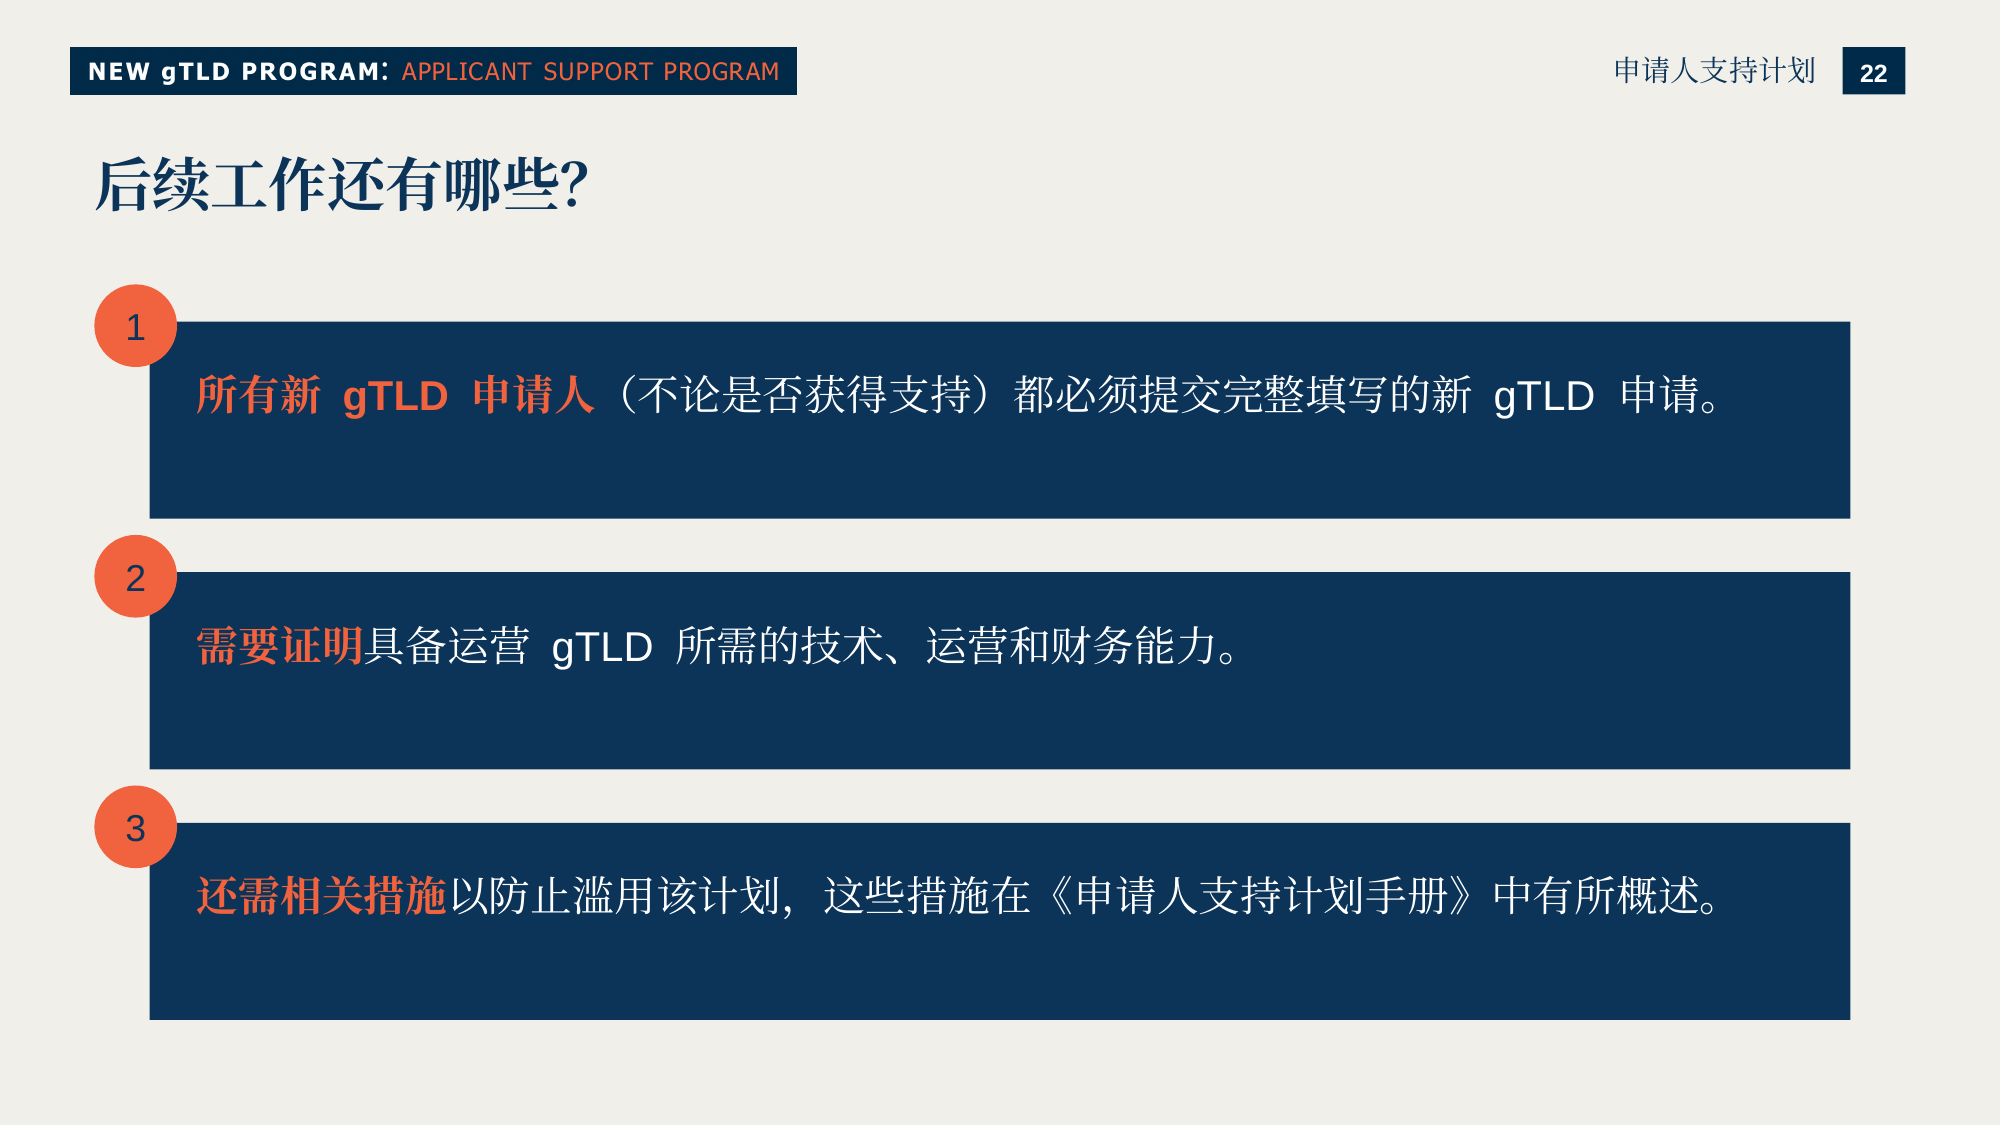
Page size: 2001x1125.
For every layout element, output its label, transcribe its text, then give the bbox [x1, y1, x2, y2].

picture [70, 46, 797, 95]
text_box 申请人支持计划 [1091, 52, 1817, 88]
text_box 2 [94, 534, 178, 618]
text_box 需要证明具备运营 gTLD 所需的技术、运营和财务能力。 [149, 572, 1851, 770]
title 后续工作还有哪些？ [94, 147, 1270, 235]
text_box 还需相关措施以防止滥用该计划，这些措施在《申请人支持计划手册》中有所概述。 [149, 822, 1851, 1020]
text_box 1 [94, 284, 178, 368]
text_box 所有新 gTLD 申请人（不论是否获得支持）都必须提交完整填写的新 gTLD 申请。 [149, 321, 1851, 519]
text_box 3 [94, 785, 178, 869]
